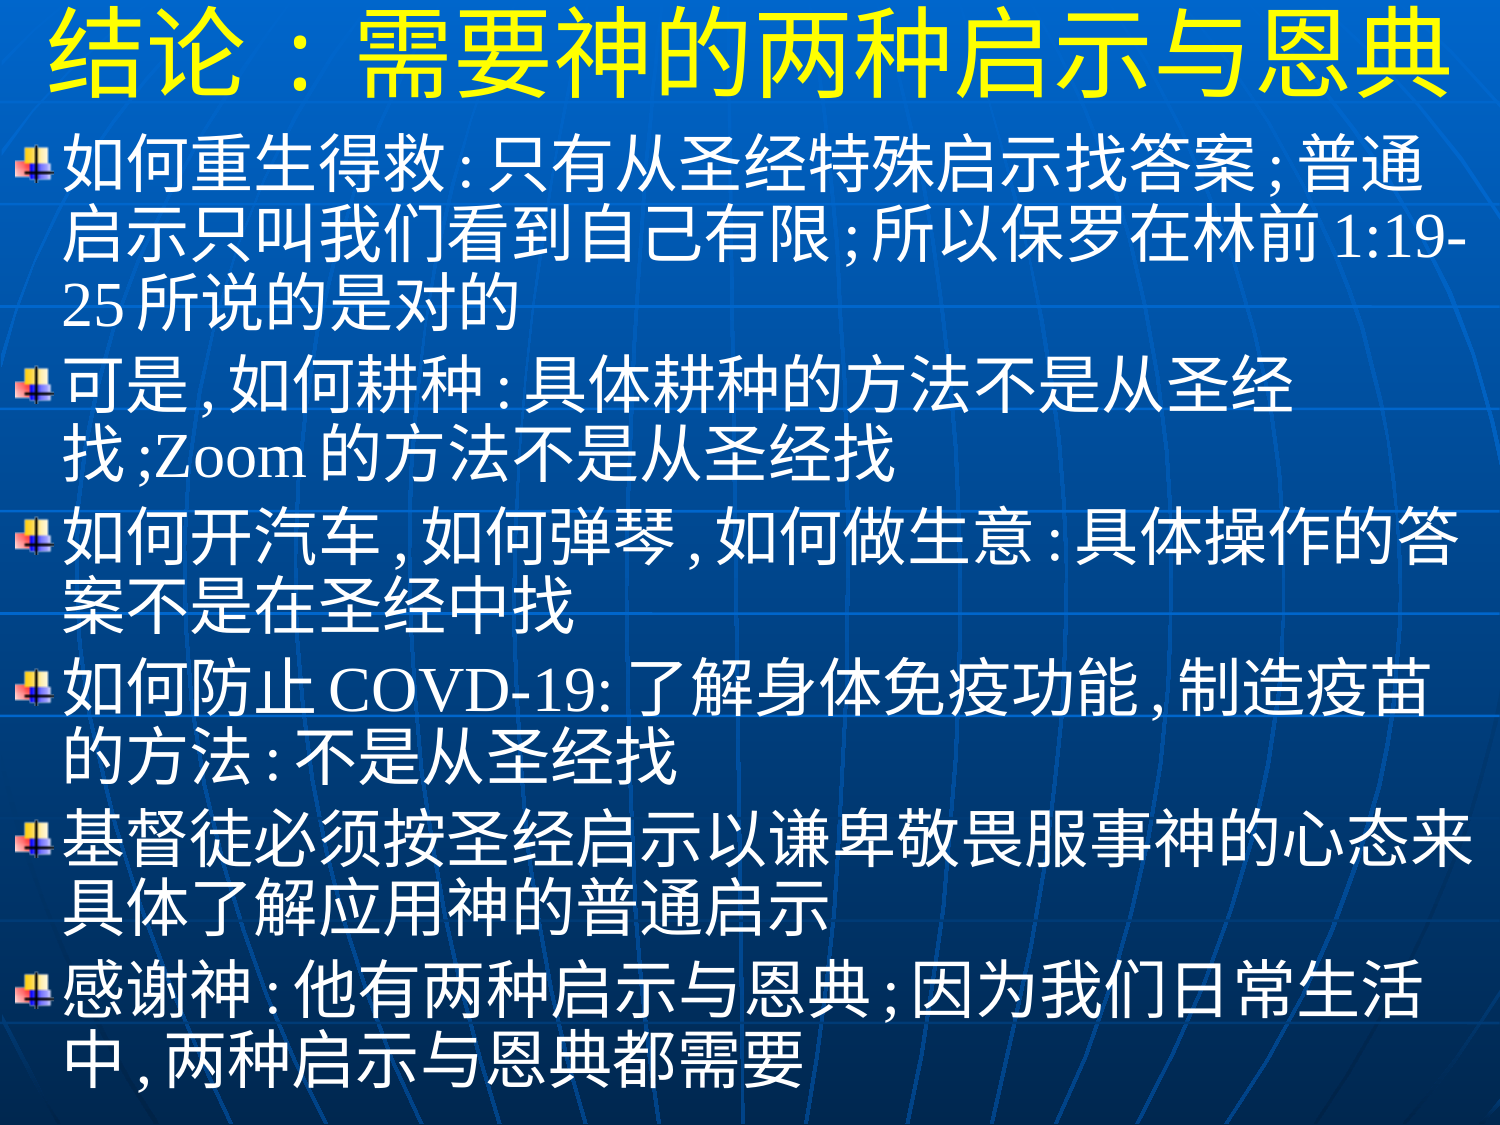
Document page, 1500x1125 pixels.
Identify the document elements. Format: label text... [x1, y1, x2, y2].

picture [15, 818, 54, 858]
picture [15, 667, 54, 706]
picture [15, 364, 54, 404]
picture [15, 970, 54, 1009]
picture [15, 515, 54, 555]
picture [15, 143, 54, 183]
title 结论:需要神的两种启示与恩典 [0, 0, 1500, 100]
list 如何重生得救:只有从圣经特殊启示找答案;普通启示只叫我们看到自己有限;所以保罗在林前1:19-25所说的是对的 可是,如何耕种:具体耕种的方法不是从圣经找;Zoom的方法不是从圣经找 如何开汽车,如何弹琴,如何做生意:具体操作的答案不是在圣经中找 如何防止COVD-19:了解身体免疫功能,制造疫苗的方法:不是从圣经找 基督徒必须按圣经启示以谦卑敬畏服事神的心态来具体了解应用神的普通启示 感谢神:他有两种启示与恩典;因为我们日常生活中,两种启示与恩典都需要 [0, 125, 1500, 1125]
